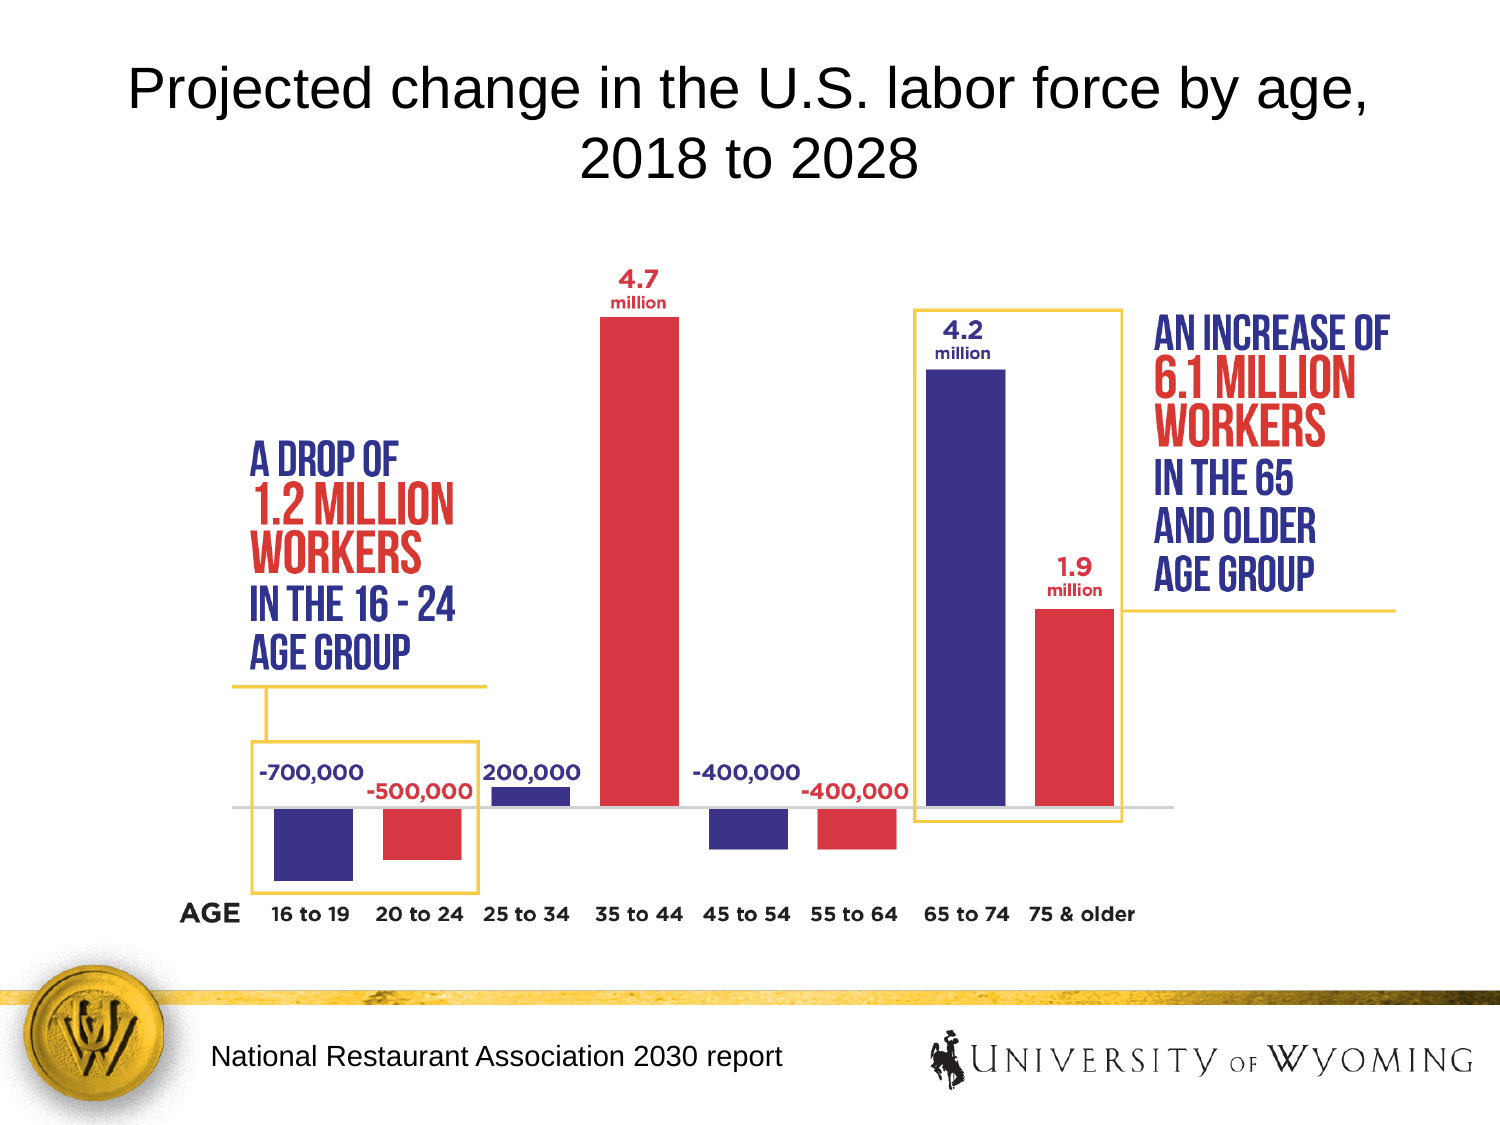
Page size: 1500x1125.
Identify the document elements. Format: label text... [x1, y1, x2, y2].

picture [0, 217, 1500, 1125]
title Projected change in the U.S. labor force by age, 2018 to 2028 [75, 45, 1425, 195]
